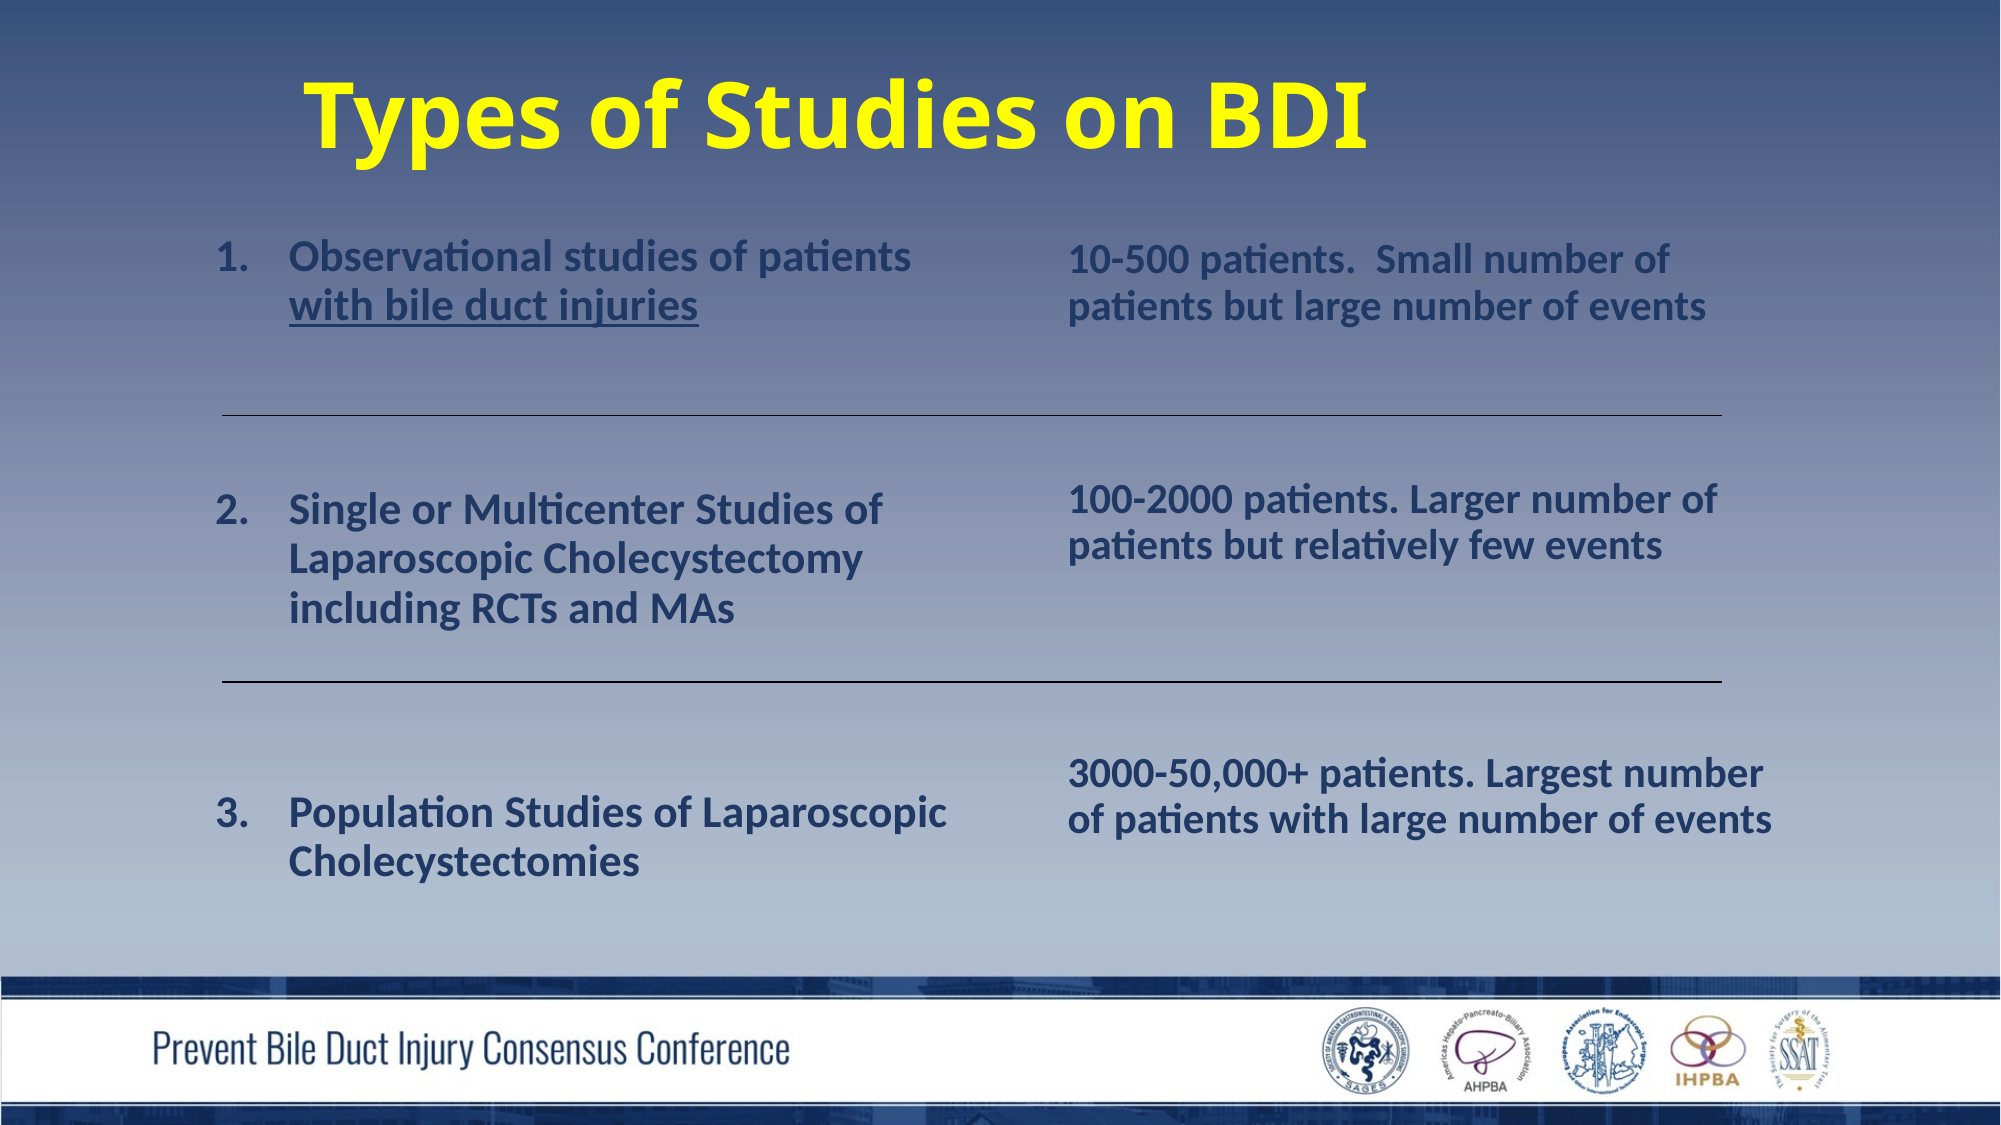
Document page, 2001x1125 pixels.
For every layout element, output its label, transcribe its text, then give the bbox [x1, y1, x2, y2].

list 10-500 patients. Small number of patients but large number of events 100-2000 patients. Larger number of patients but relatively few events 3000-50,000+ patients. Largest number of patients with large number of events [1052, 229, 1789, 905]
title Types of Studies on BDI [287, 24, 1722, 213]
list Observational studies of patients with bile duct injuries Single or Multicenter Studies of Laparoscopic Cholecystectomy including RCTs and MAs Population Studies of Laparoscopic Cholecystectomies [200, 224, 1088, 900]
